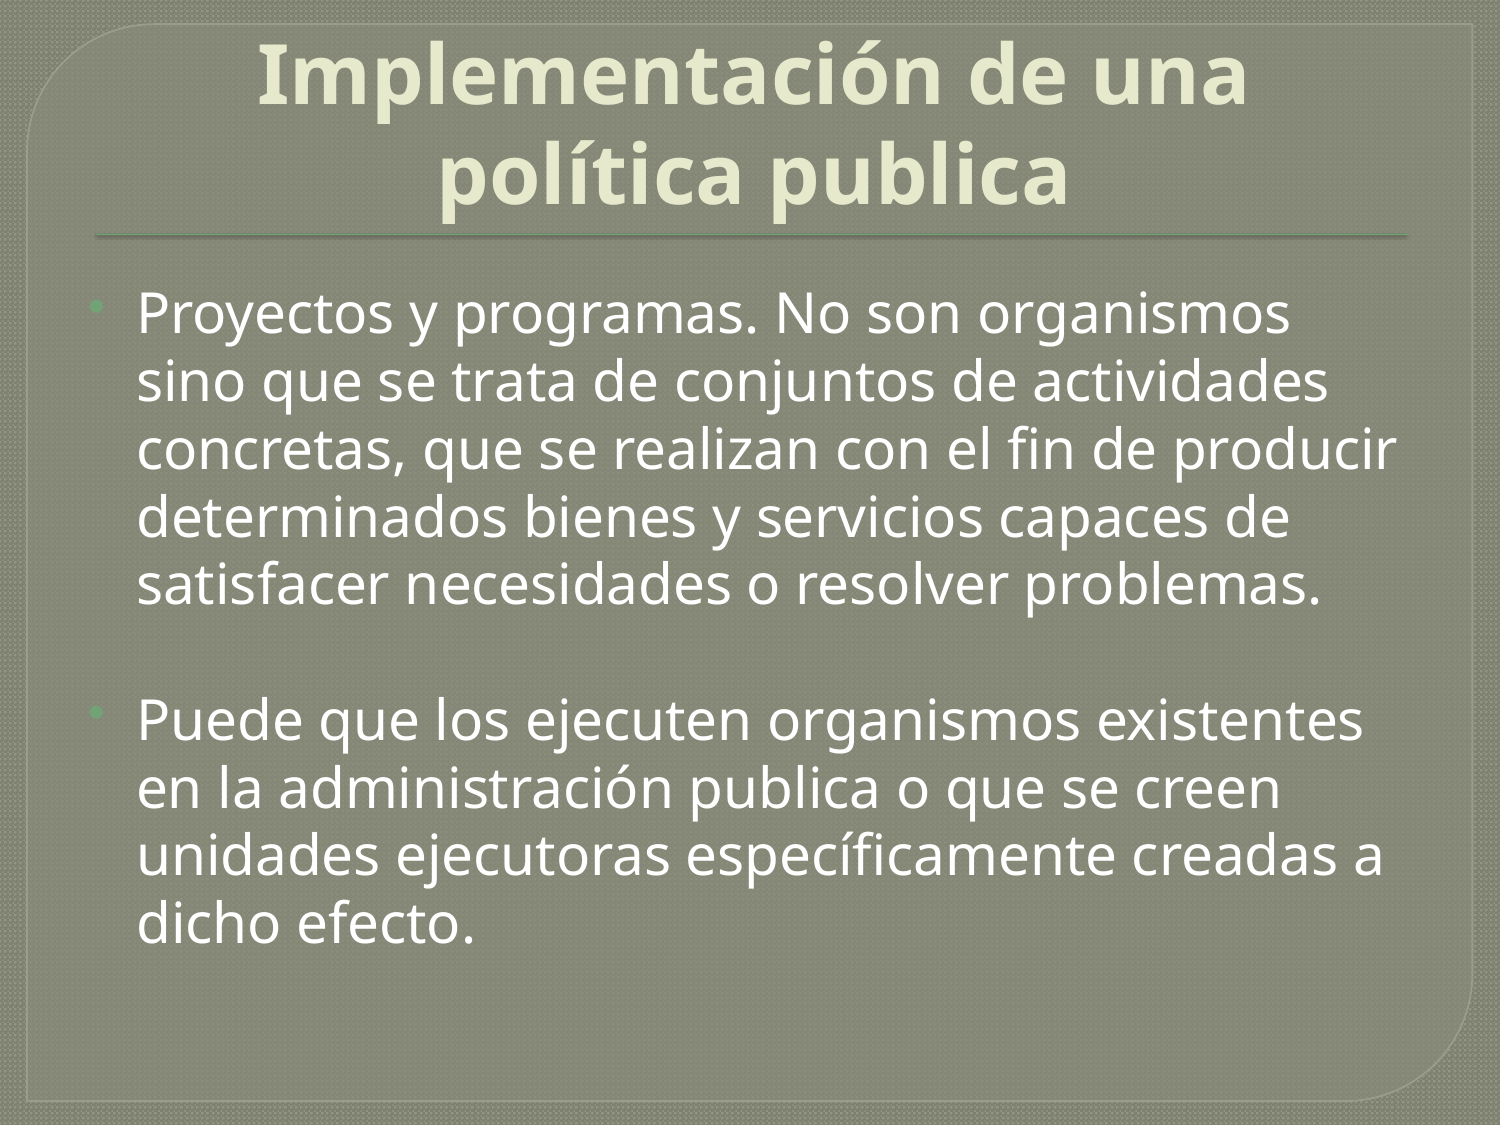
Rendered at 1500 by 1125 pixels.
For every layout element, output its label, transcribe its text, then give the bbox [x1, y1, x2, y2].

list Proyectos y programas. No son organismos sino que se trata de conjuntos de actividades concretas, que se realizan con el fin de producir determinados bienes y servicios capaces de satisfacer necesidades o resolver problemas. Puede que los ejecuten organismos existentes en la administración publica o que se creen unidades ejecutoras específicamente creadas a dicho efecto. [75, 270, 1425, 1013]
title Implementación de una política publica [75, 41, 1425, 230]
